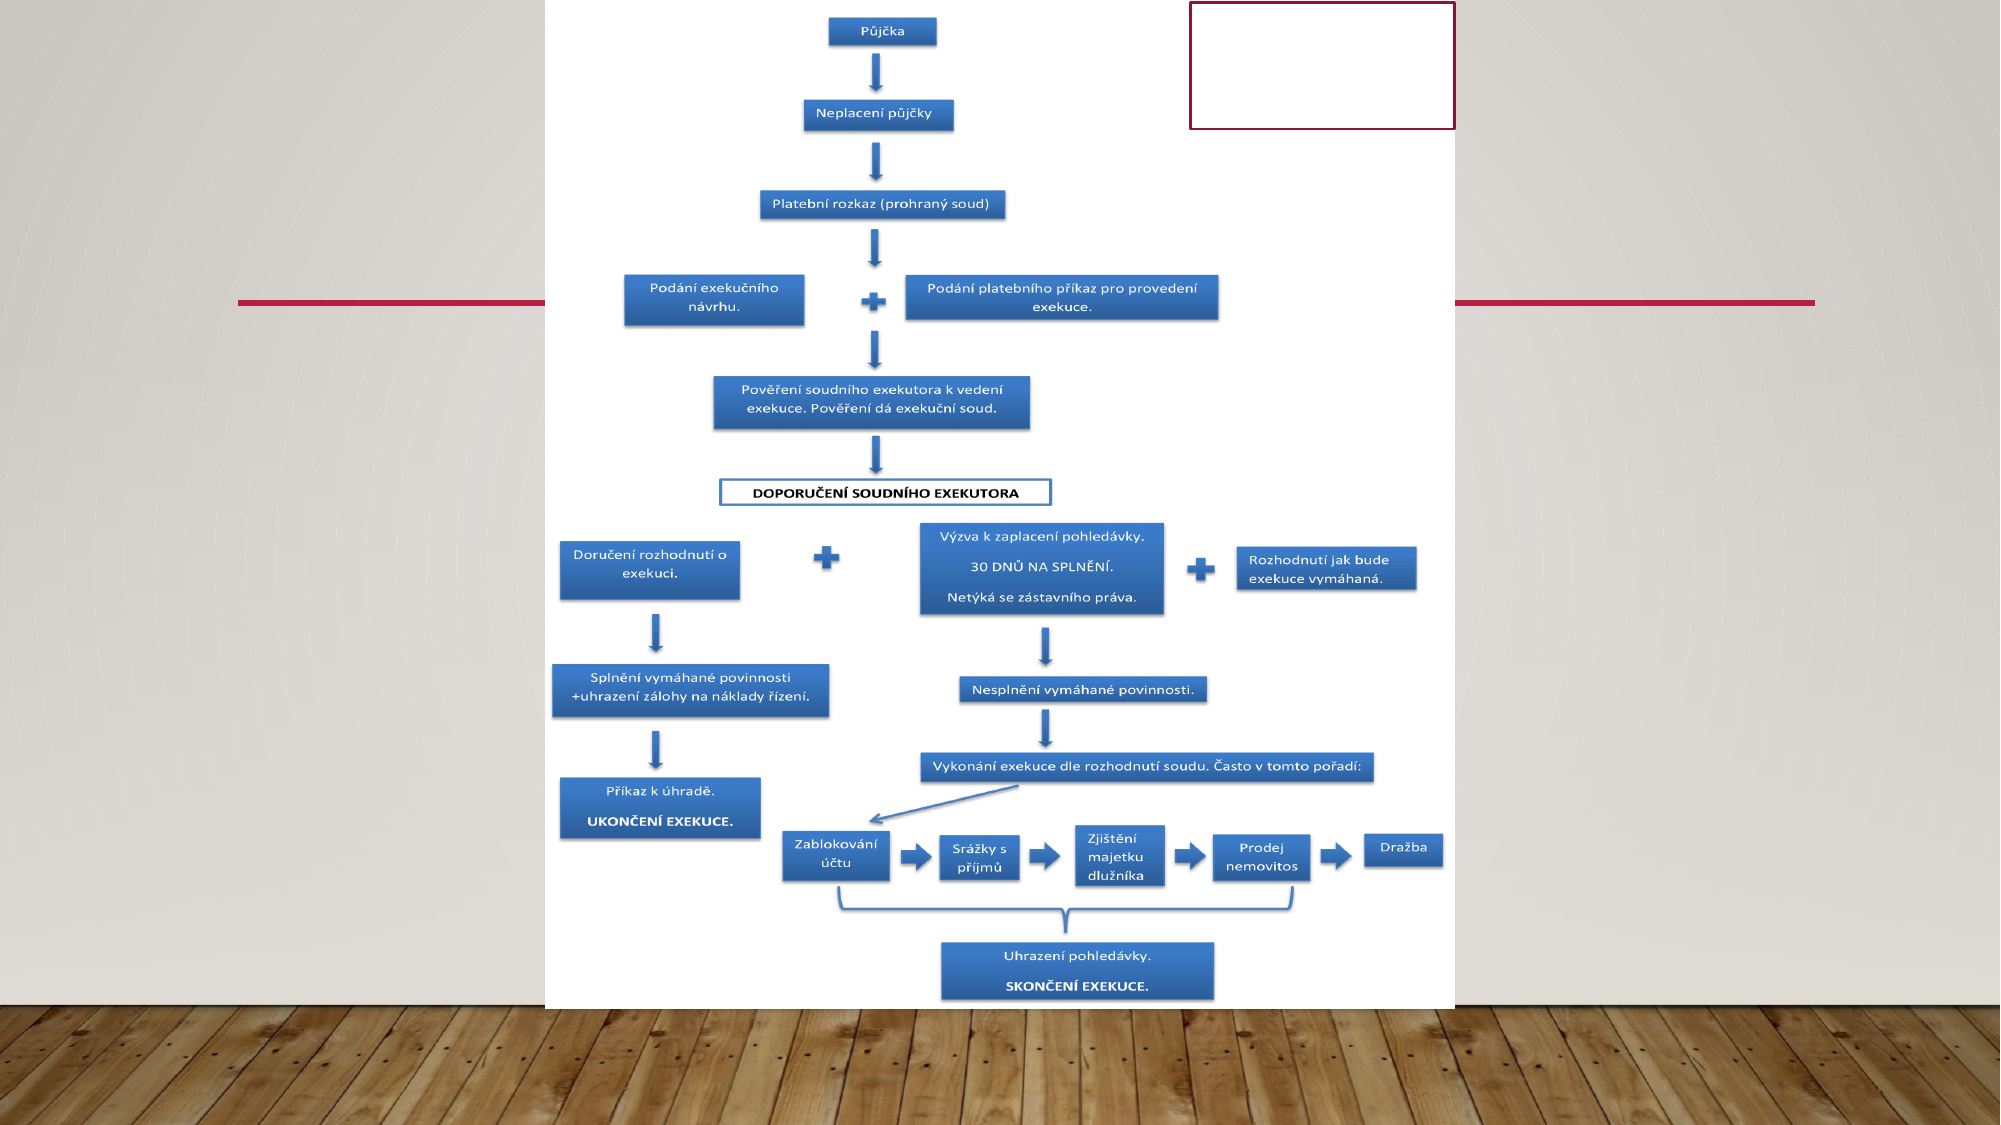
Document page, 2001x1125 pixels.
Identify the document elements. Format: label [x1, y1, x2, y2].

picture [0, 1005, 2000, 1125]
list [544, 0, 1455, 1009]
